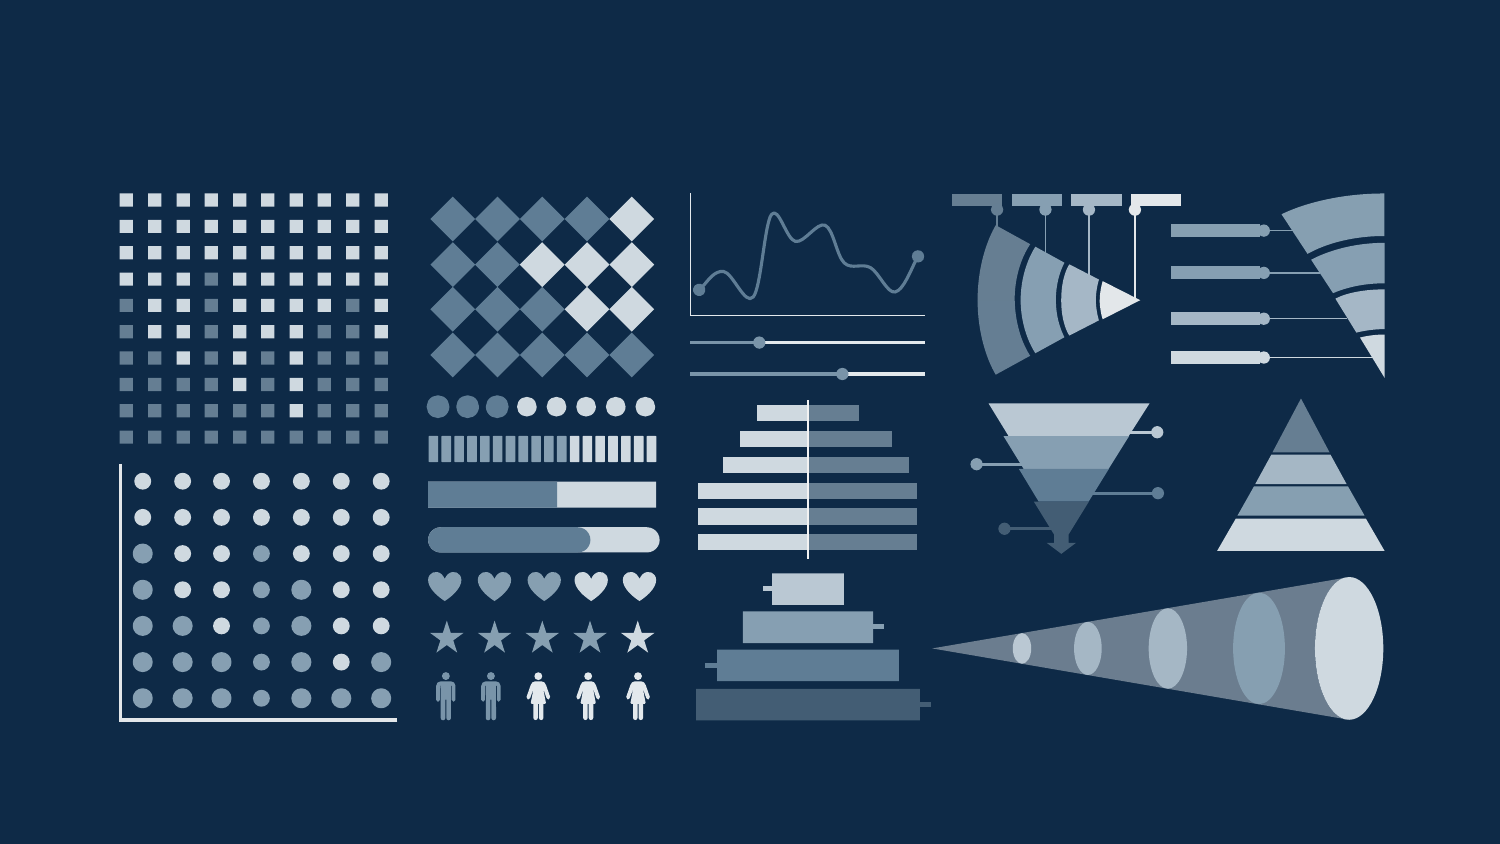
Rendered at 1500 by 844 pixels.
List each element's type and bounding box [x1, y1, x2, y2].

text_box [976, 403, 1159, 555]
text_box [119, 463, 398, 721]
text_box [427, 396, 656, 417]
text_box [427, 526, 660, 553]
text_box [689, 342, 926, 375]
text_box [698, 399, 918, 560]
text_box [695, 572, 1384, 721]
text_box [951, 193, 1385, 379]
text_box [428, 435, 657, 463]
text_box [435, 671, 651, 721]
text_box [690, 192, 926, 317]
text_box [428, 571, 657, 602]
text_box [1216, 398, 1385, 552]
text_box [429, 620, 655, 653]
text_box [119, 193, 389, 445]
text_box [430, 196, 655, 378]
text_box [427, 481, 657, 508]
